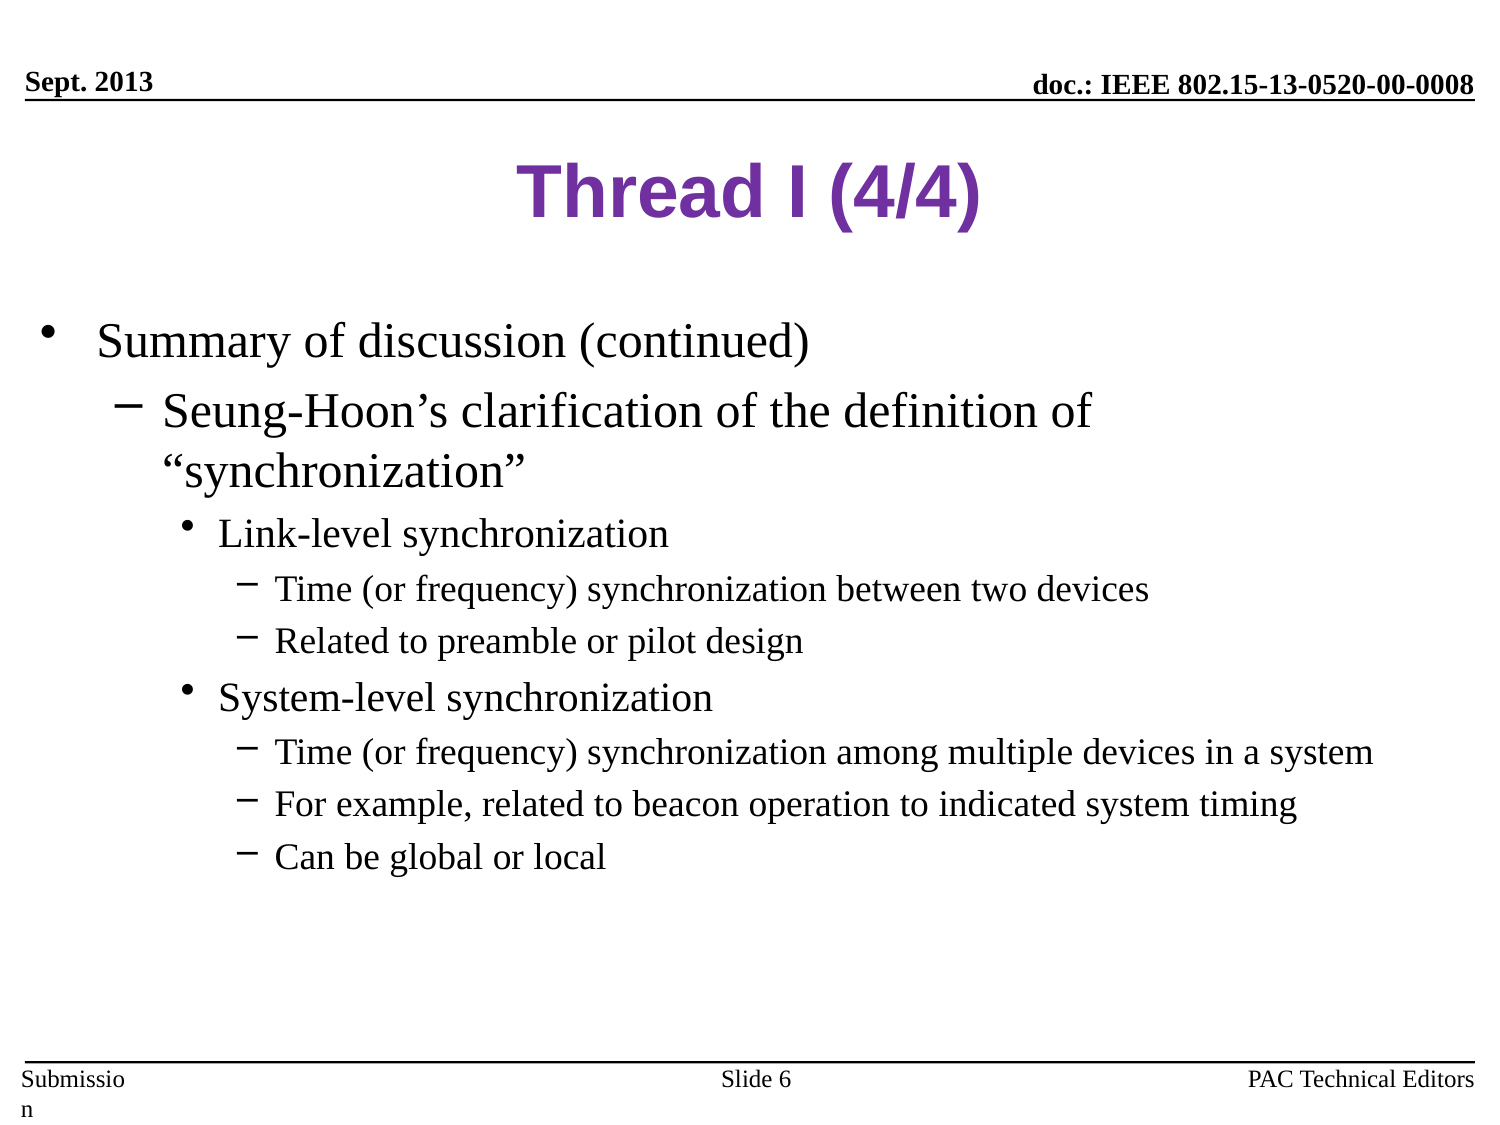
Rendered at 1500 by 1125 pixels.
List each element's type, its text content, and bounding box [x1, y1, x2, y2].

list Summary of discussion (continued) Seung-Hoon’s clarification of the definition of “synchronization” Link-level synchronization Time (or frequency) synchronization between two devices Related to preamble or pilot design System-level synchronization Time (or frequency) synchronization among multiple devices in a system For example, related to beacon operation to indicated system timing Can be global or local [24, 299, 1476, 1063]
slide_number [24, 61, 288, 98]
footer PAC Technical Editors [974, 1061, 1476, 1093]
title Thread I (4/4) [24, 99, 1476, 276]
slide_number Slide 6 [711, 1062, 801, 1093]
